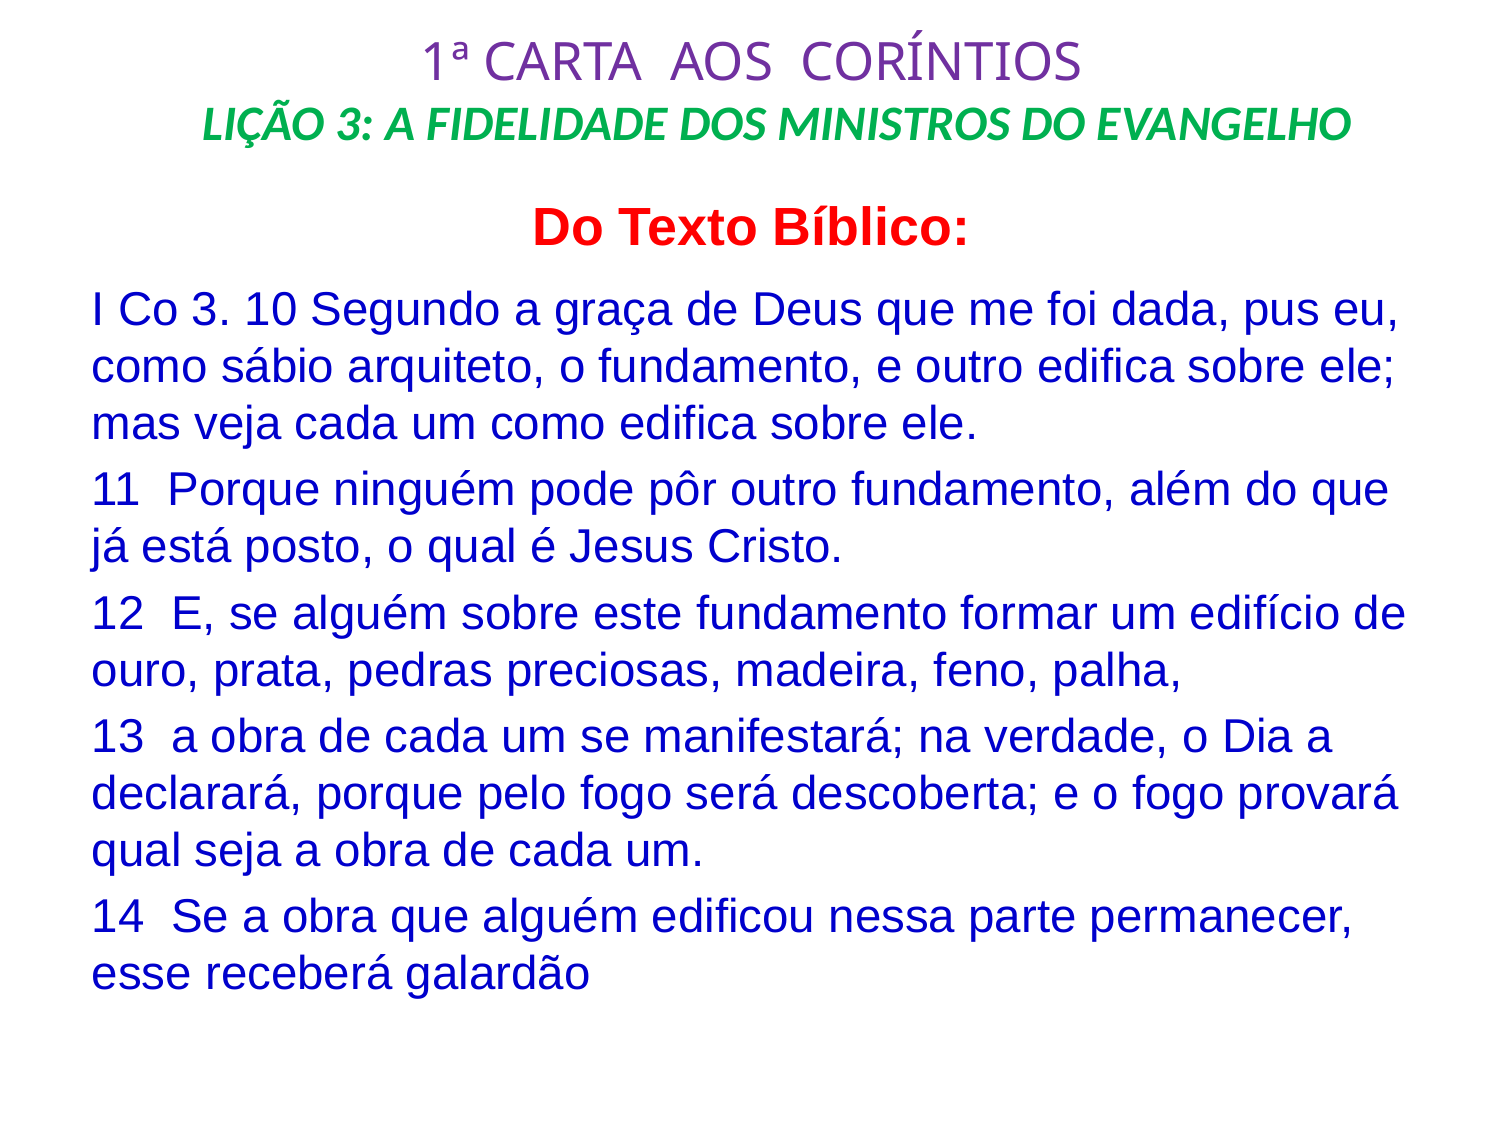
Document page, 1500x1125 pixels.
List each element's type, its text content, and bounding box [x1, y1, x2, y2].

title 1ª CARTA AOS CORÍNTIOS LIÇÃO 3: A FIDELIDADE DOS MINISTROS DO EVANGELHO [76, 19, 1427, 159]
list Do Texto Bíblico: I Co 3. 10 Segundo a graça de Deus que me foi dada, pus eu, como sábio arquiteto, o fundamento, e outro edifica sobre ele; mas veja cada um como edifica sobre ele. 11 Porque ninguém pode pôr outro fundamento, além do que já está posto, o qual é Jesus Cristo. 12 E, se alguém sobre este fundamento formar um edifício de ouro, prata, pedras preciosas, madeira, feno, palha, 13 a obra de cada um se manifestará; na verdade, o Dia a declarará, porque pelo fogo será descoberta; e o fogo provará qual seja a obra de cada um. 14 Se a obra que alguém edificou nessa parte permanecer, esse receberá galardão [76, 184, 1427, 1047]
